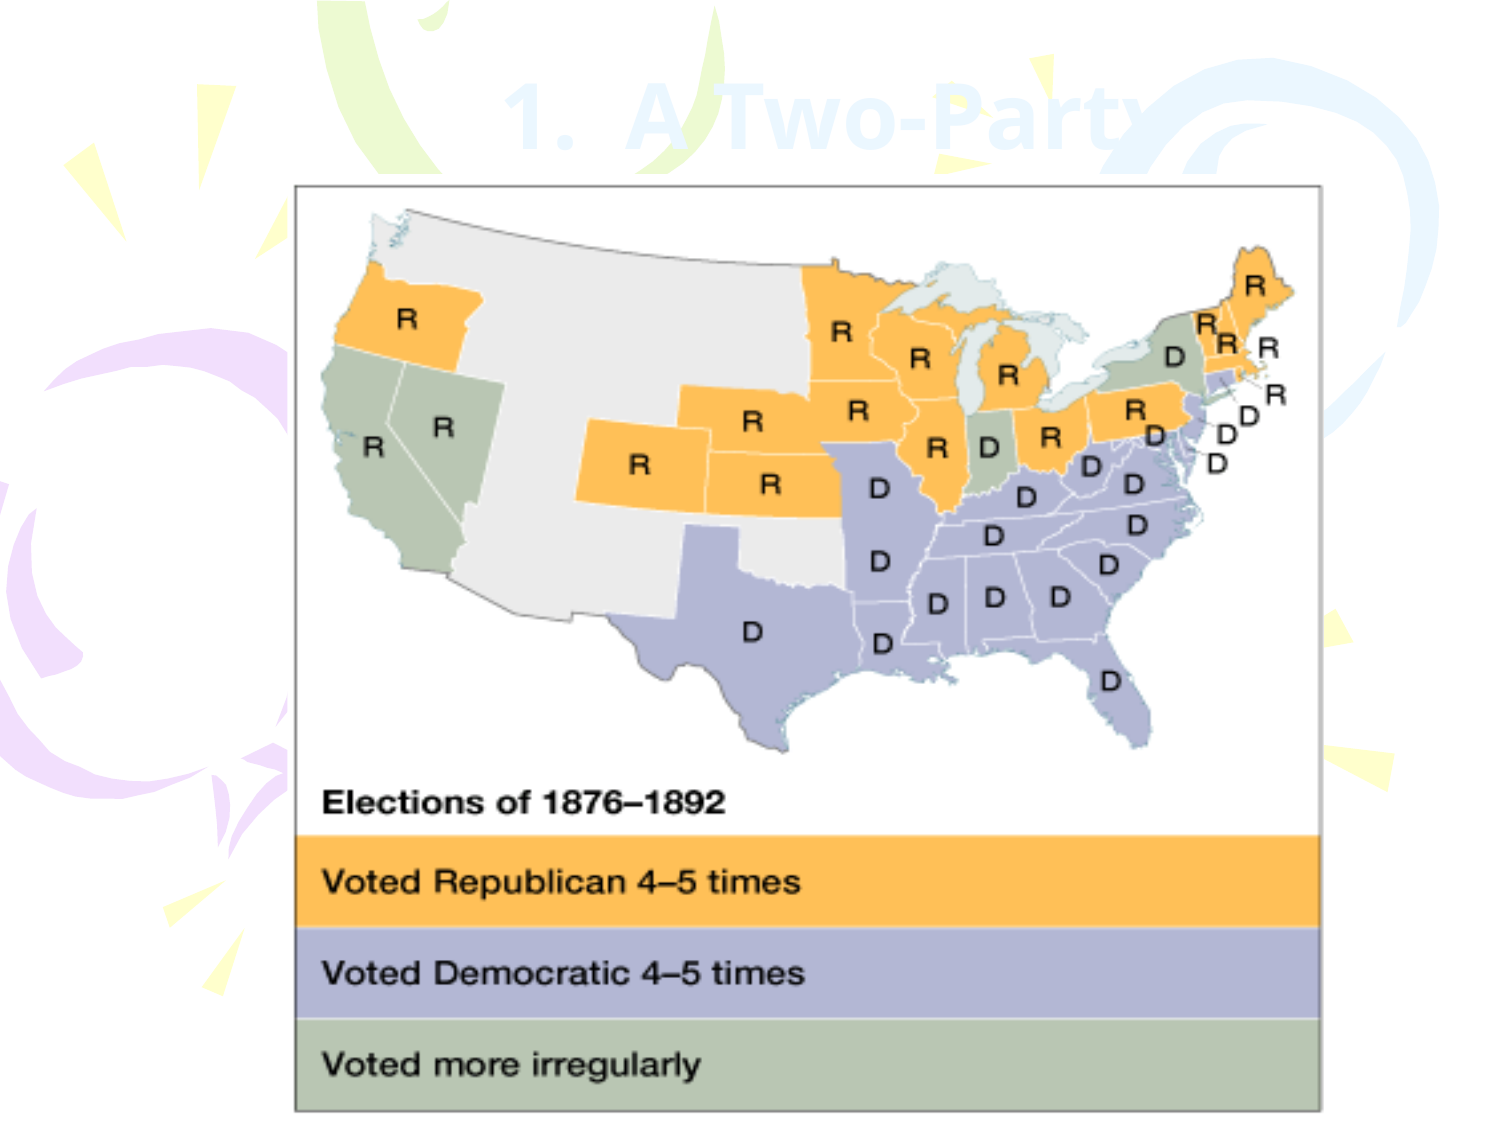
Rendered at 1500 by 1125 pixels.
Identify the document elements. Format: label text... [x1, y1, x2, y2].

text_box 1. A Two-Party Stalemate [337, 49, 1338, 286]
picture [287, 174, 1325, 1125]
